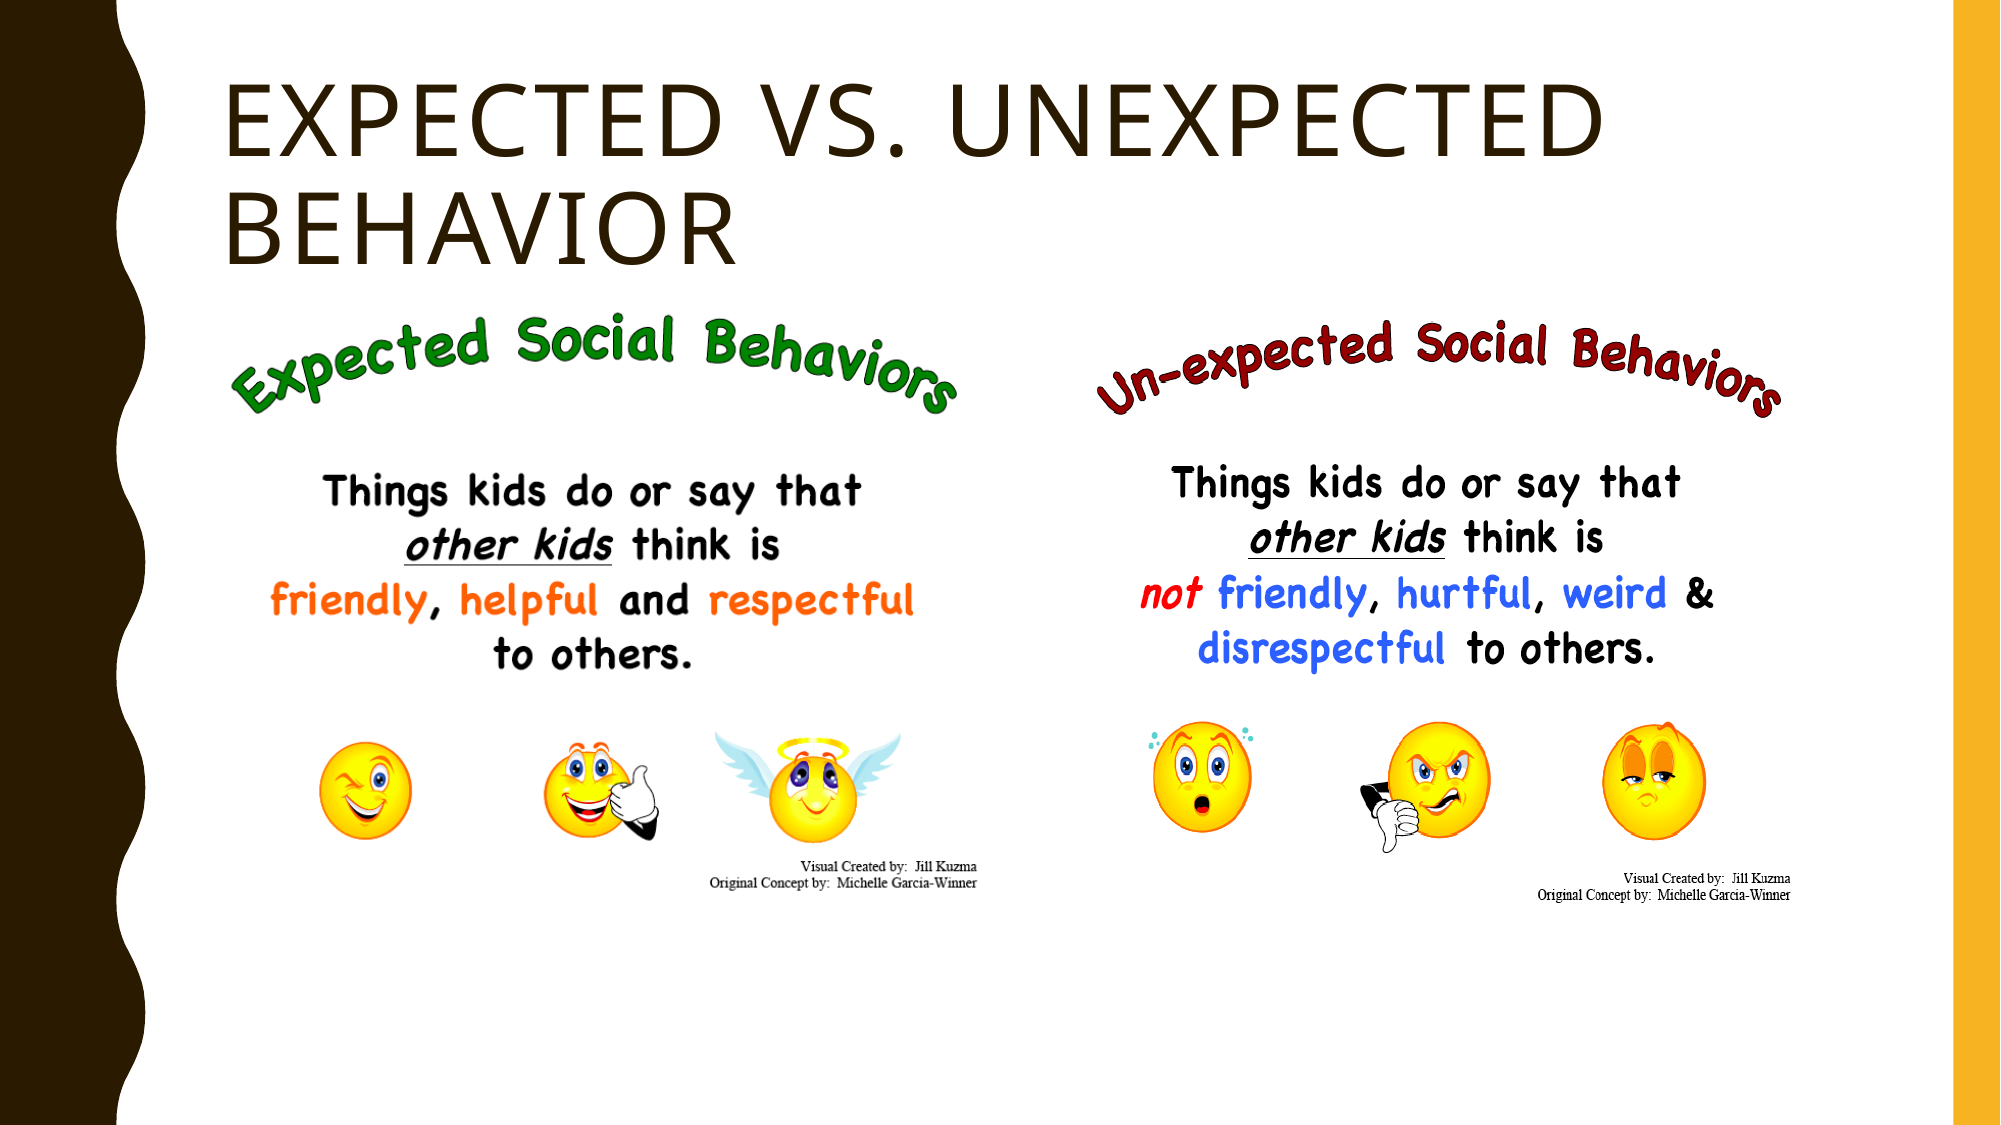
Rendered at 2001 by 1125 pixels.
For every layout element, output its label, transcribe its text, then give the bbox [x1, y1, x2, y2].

title Expected vs. unexpected behavior [205, 62, 1875, 308]
picture [205, 276, 1014, 910]
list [1070, 292, 1818, 925]
